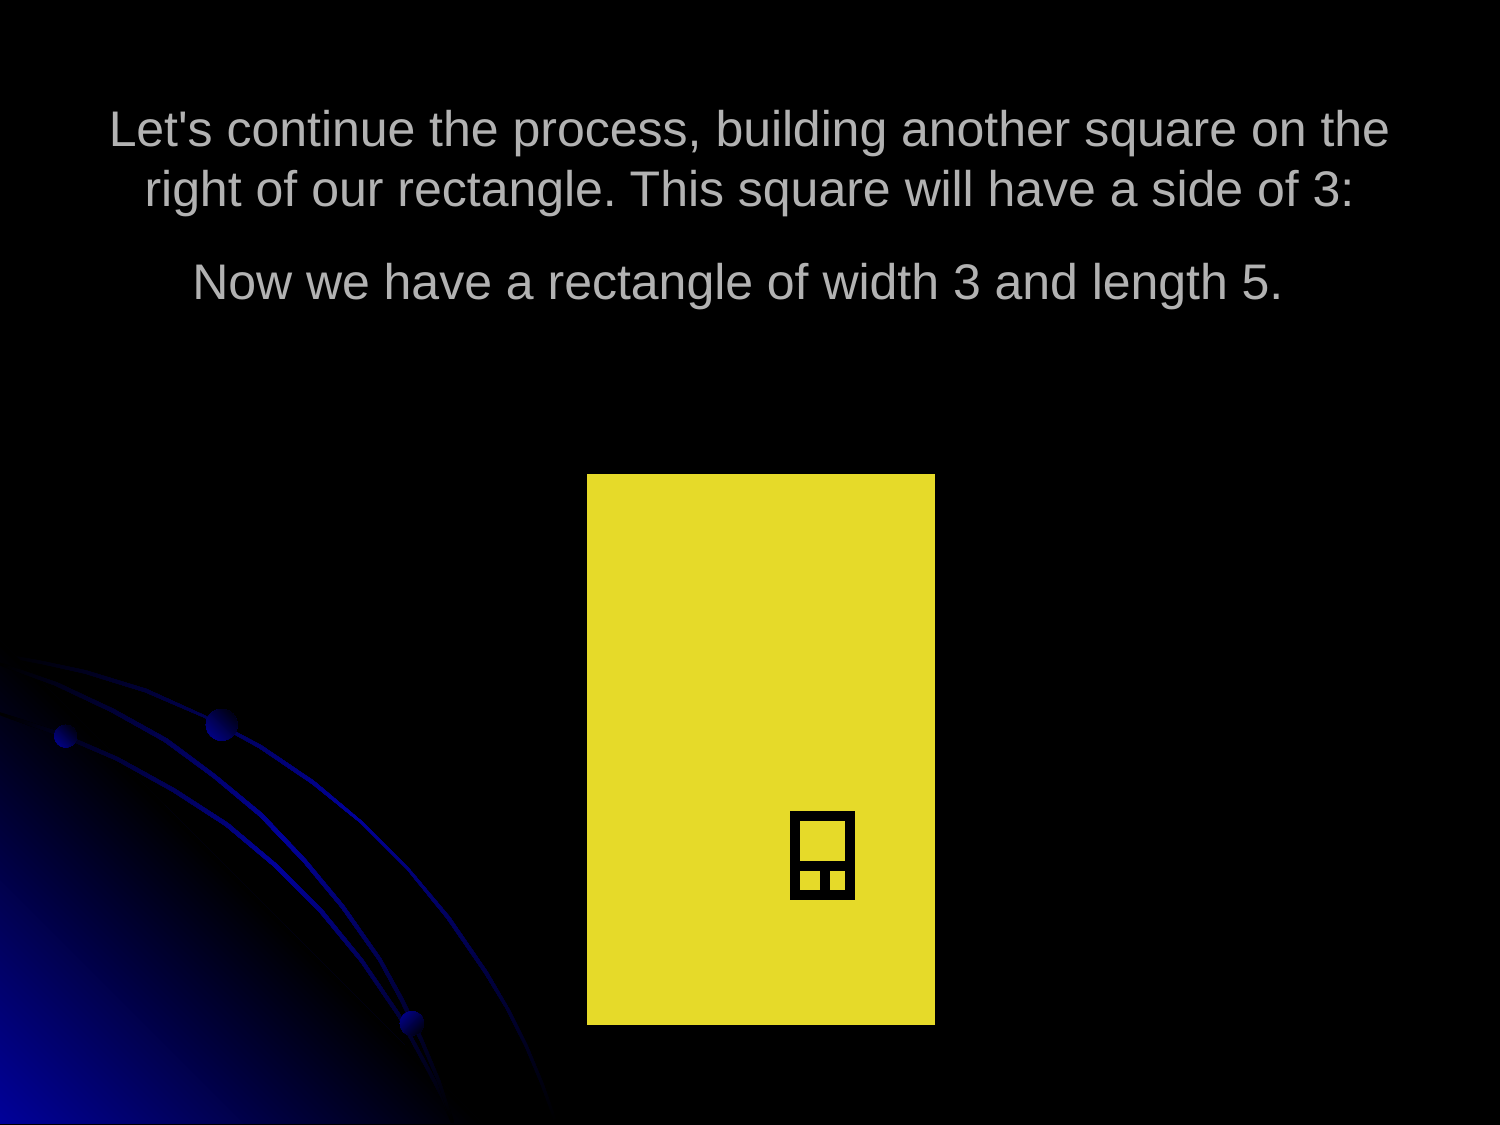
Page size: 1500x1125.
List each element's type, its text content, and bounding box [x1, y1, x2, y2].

title Let's continue the process, building another square on the right of our rectangle. This square will have a side of 3: Now we have a rectangle of width 3 and length 5. [75, 112, 1425, 300]
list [587, 474, 935, 1025]
